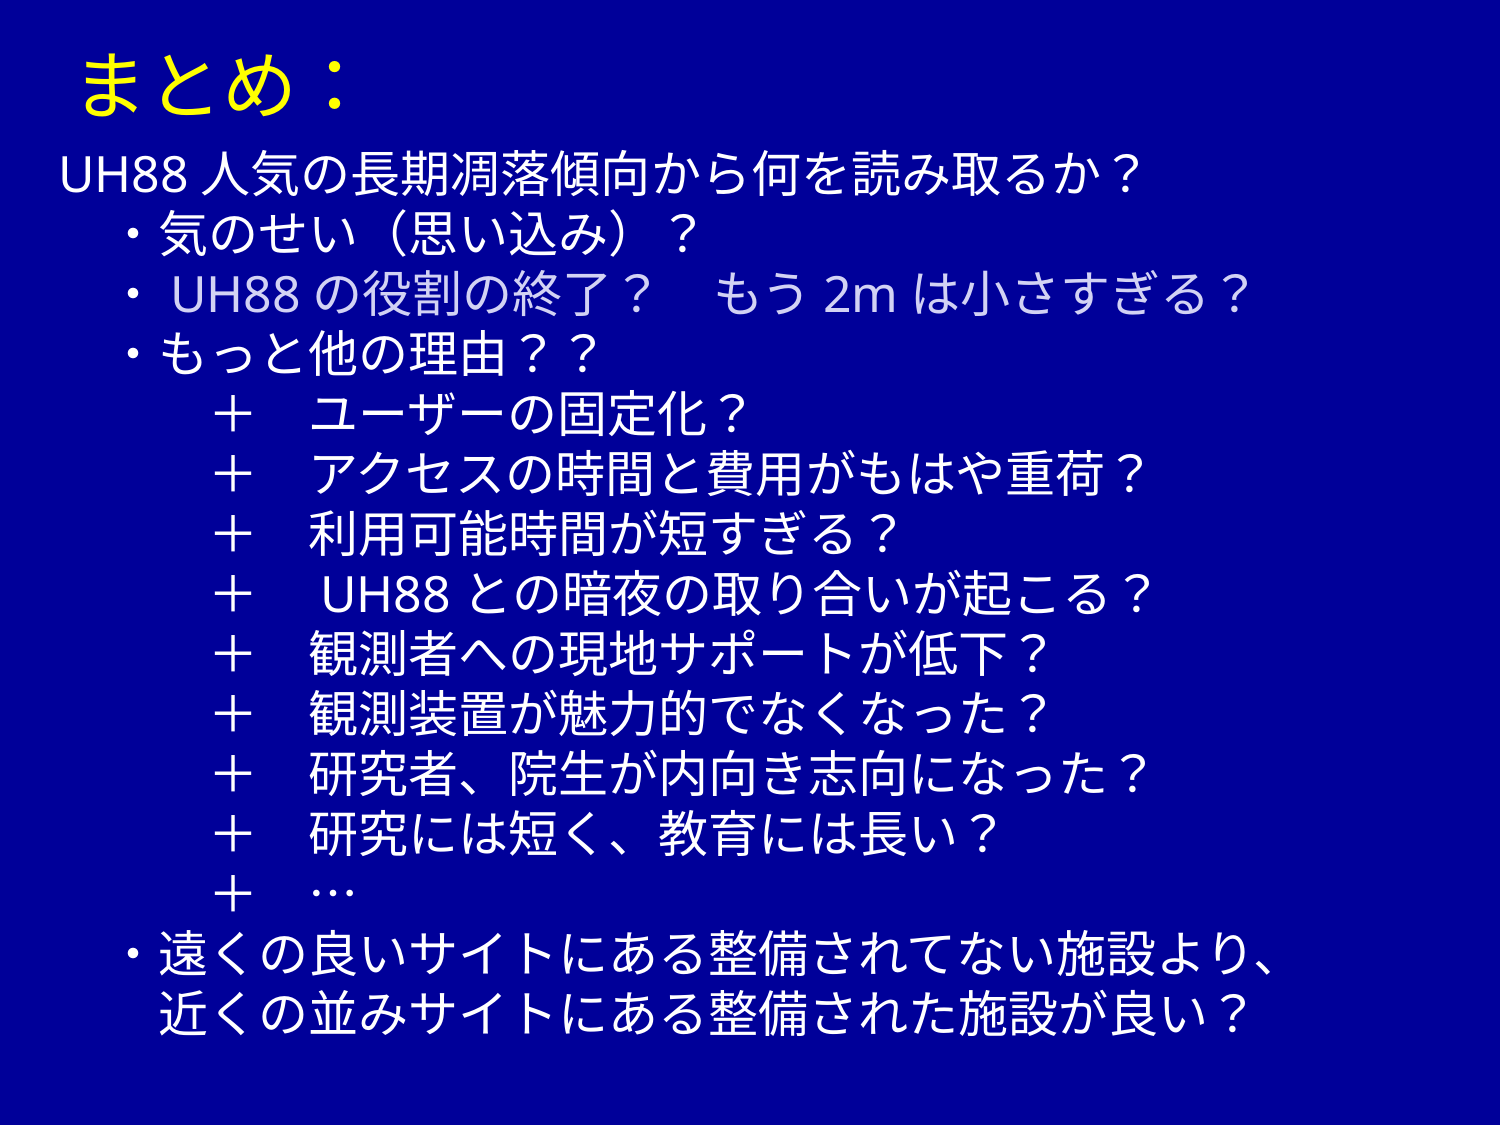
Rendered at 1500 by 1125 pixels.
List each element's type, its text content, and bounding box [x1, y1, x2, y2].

text_box まとめ： [57, 30, 1435, 136]
text_box UH88人気の長期凋落傾向から何を読み取るか？ ・気のせい（思い込み）？ ・UH88の役割の終了？ もう2mは小さすぎる？ ・もっと他の理由？？ ＋ ユーザーの固定化？ ＋ アクセスの時間と費用がもはや重荷？ ＋ 利用可能時間が短すぎる？ ＋ UH88との暗夜の取り合いが起こる？ ＋ 観測者への現地サポートが低下？ ＋ 観測装置が魅力的でなくなった？ ＋ 研究者、院生が内向き志向になった？ ＋ 研究には短く、教育には長い？ ＋ … ・遠くの良いサイトにある整備されてない施設より、 近くの並みサイトにある整備された施設が良い？ [43, 134, 1319, 1050]
